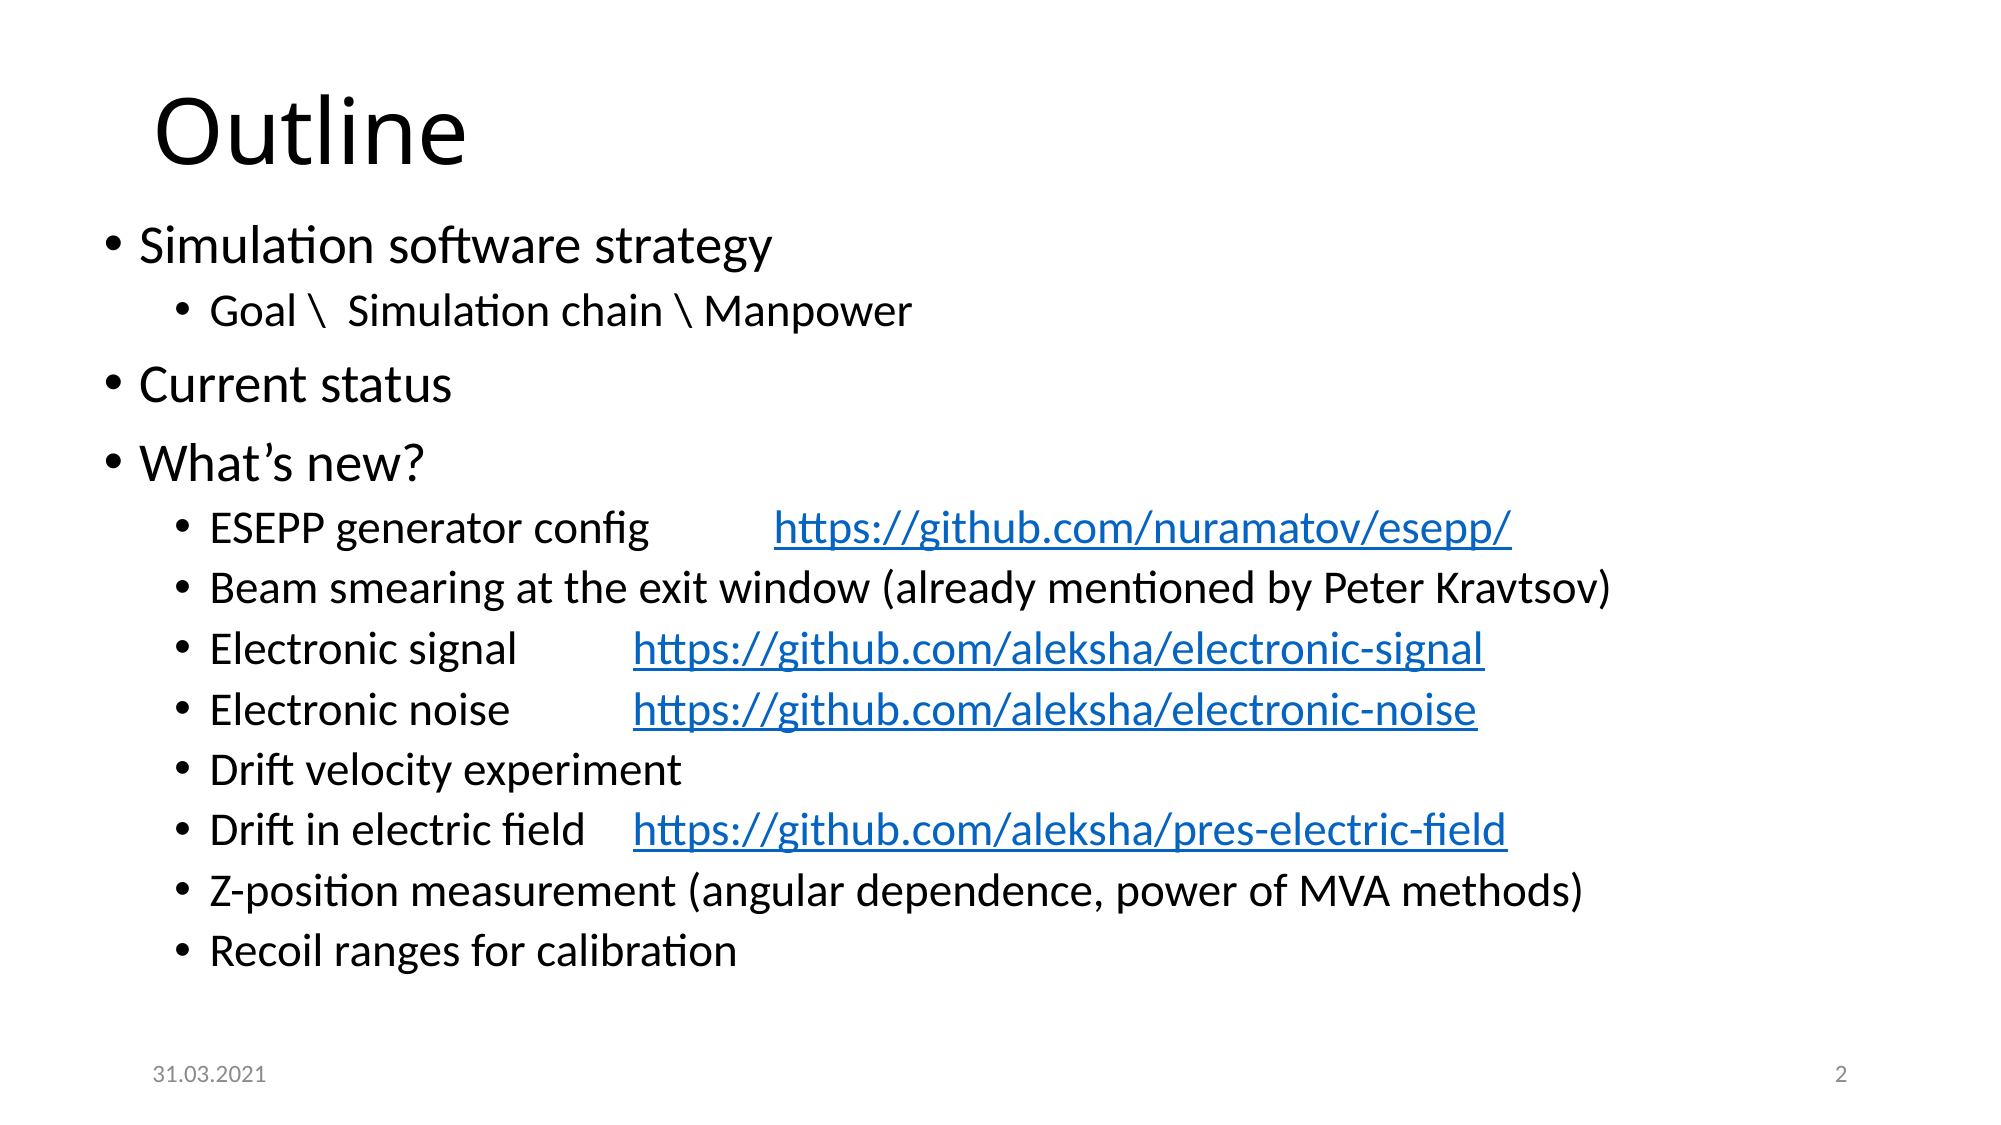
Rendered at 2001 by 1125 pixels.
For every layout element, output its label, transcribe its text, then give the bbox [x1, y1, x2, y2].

title Outline [137, 59, 1863, 210]
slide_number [137, 1042, 588, 1103]
list Simulation software strategy Goal \ Simulation chain \ Manpower Current status What’s new? ESEPP generator config https://github.com/nuramatov/esepp/ Beam smearing at the exit window (already mentioned by Peter Kravtsov) Electronic signal https://github.com/aleksha/electronic-signal Electronic noise https://github.com/aleksha/electronic-noise Drift velocity experiment Drift in electric field https://github.com/aleksha/pres-electric-field Z-position measurement (angular dependence, power of MVA methods) Recoil ranges for calibration [88, 209, 1814, 998]
slide_number 2 [1412, 1042, 1863, 1103]
